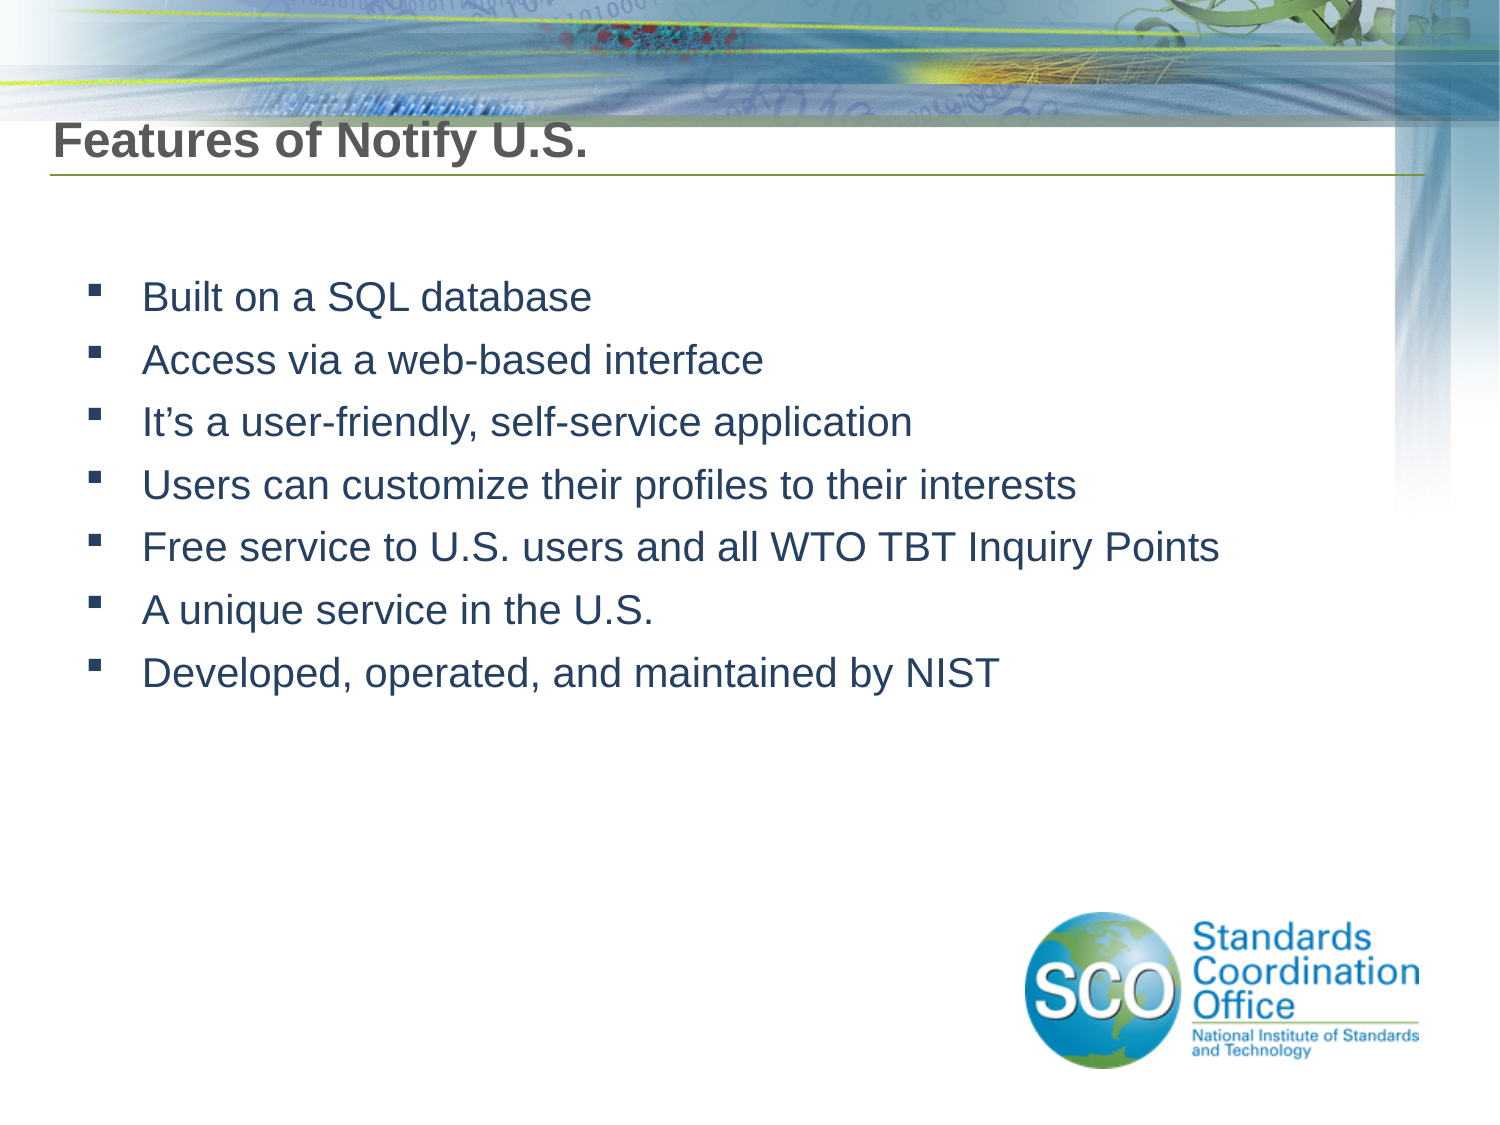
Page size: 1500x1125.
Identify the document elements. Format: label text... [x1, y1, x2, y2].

picture [0, 0, 1500, 538]
list Built on a SQL database Access via a web-based interface It’s a user-friendly, self-service application Users can customize their profiles to their interests Free service to U.S. users and all WTO TBT Inquiry Points A unique service in the U.S. Developed, operated, and maintained by NIST [70, 200, 1421, 1088]
title Features of Notify U.S. [37, 50, 1425, 175]
